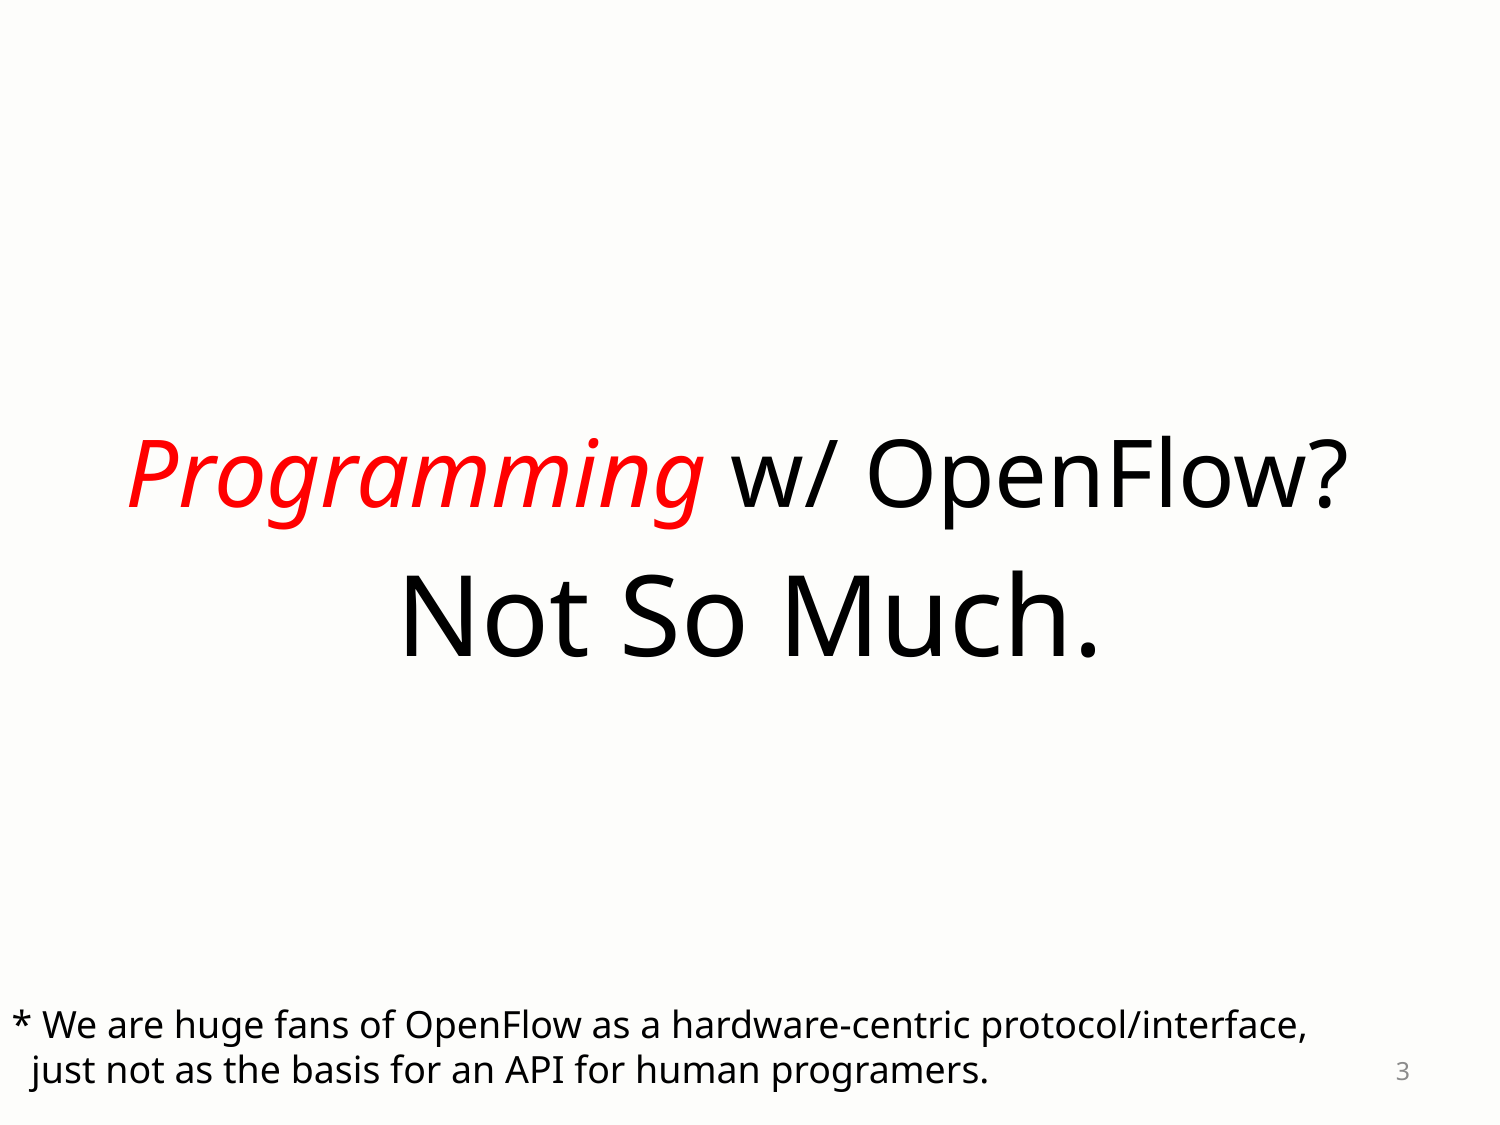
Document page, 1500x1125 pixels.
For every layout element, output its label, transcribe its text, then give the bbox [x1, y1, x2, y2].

slide_number 3 [1074, 1042, 1425, 1103]
title Programming w/ OpenFlow? [0, 376, 1500, 517]
text_box Not So Much. [0, 517, 1500, 706]
text_box * We are huge fans of OpenFlow as a hardware-centric protocol/interface, just not as the basis for an API for human programers. [0, 993, 1334, 1099]
